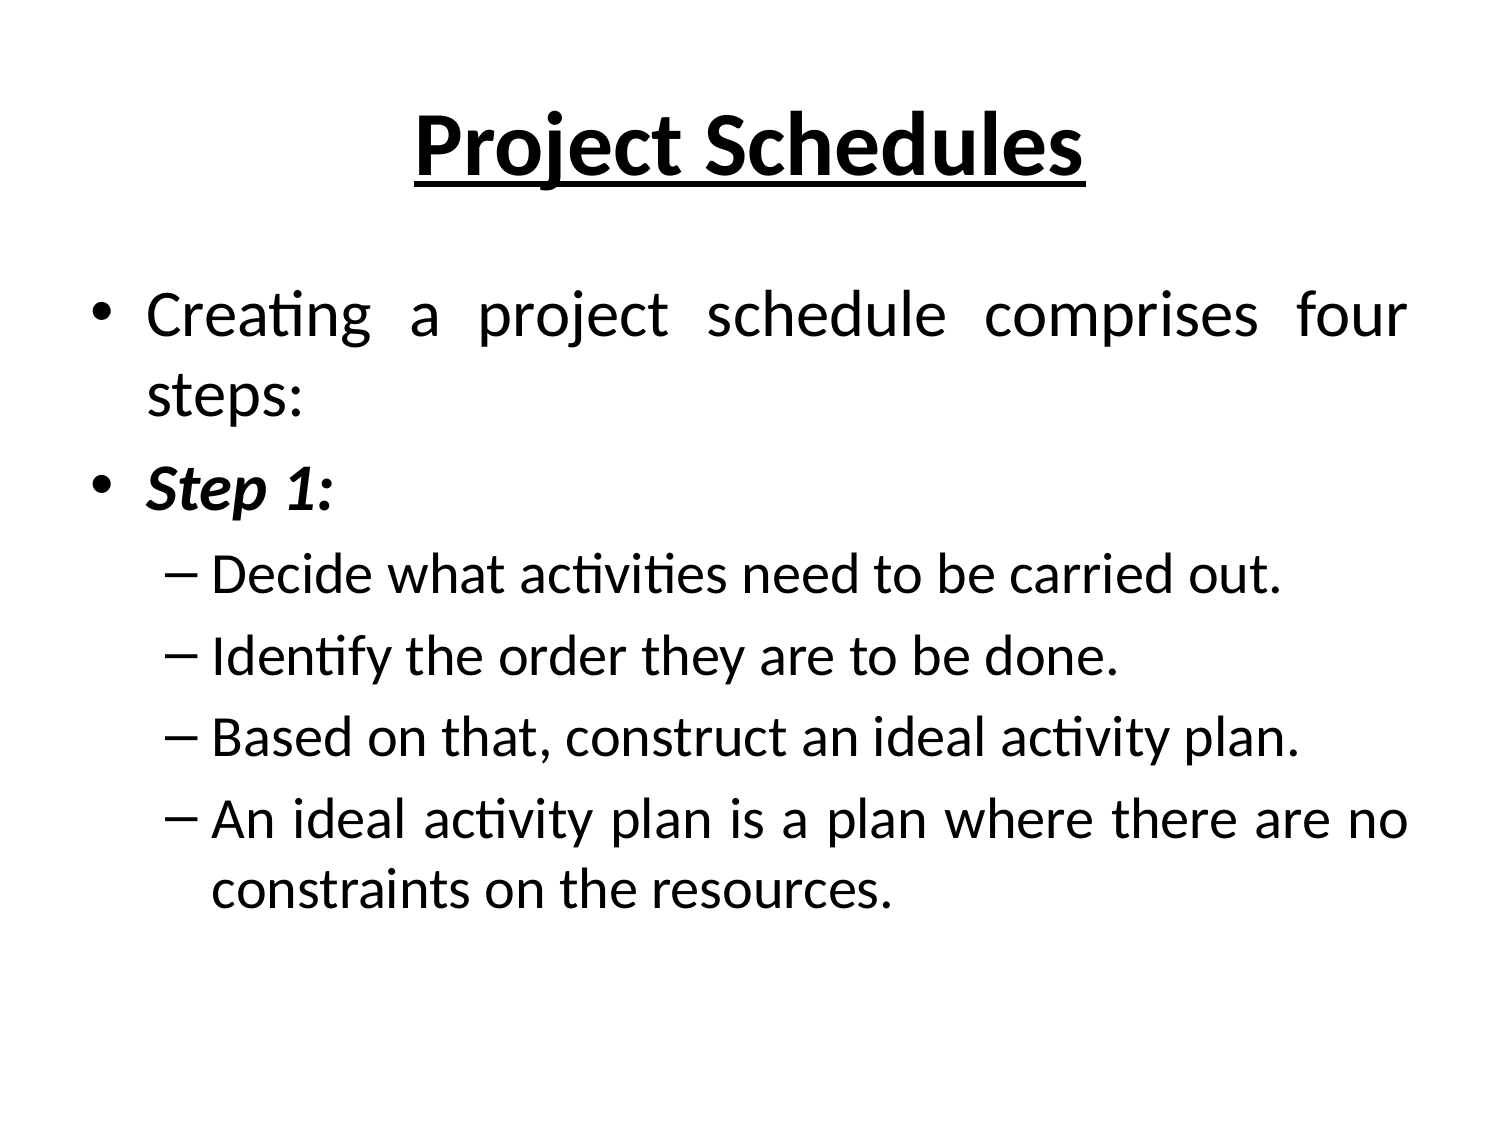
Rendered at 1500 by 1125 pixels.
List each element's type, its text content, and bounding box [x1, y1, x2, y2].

list Creating a project schedule comprises four steps: Step 1: Decide what activities need to be carried out. Identify the order they are to be done. Based on that, construct an ideal activity plan. An ideal activity plan is a plan where there are no constraints on the resources. [75, 262, 1425, 1005]
title Project Schedules [75, 45, 1425, 233]
